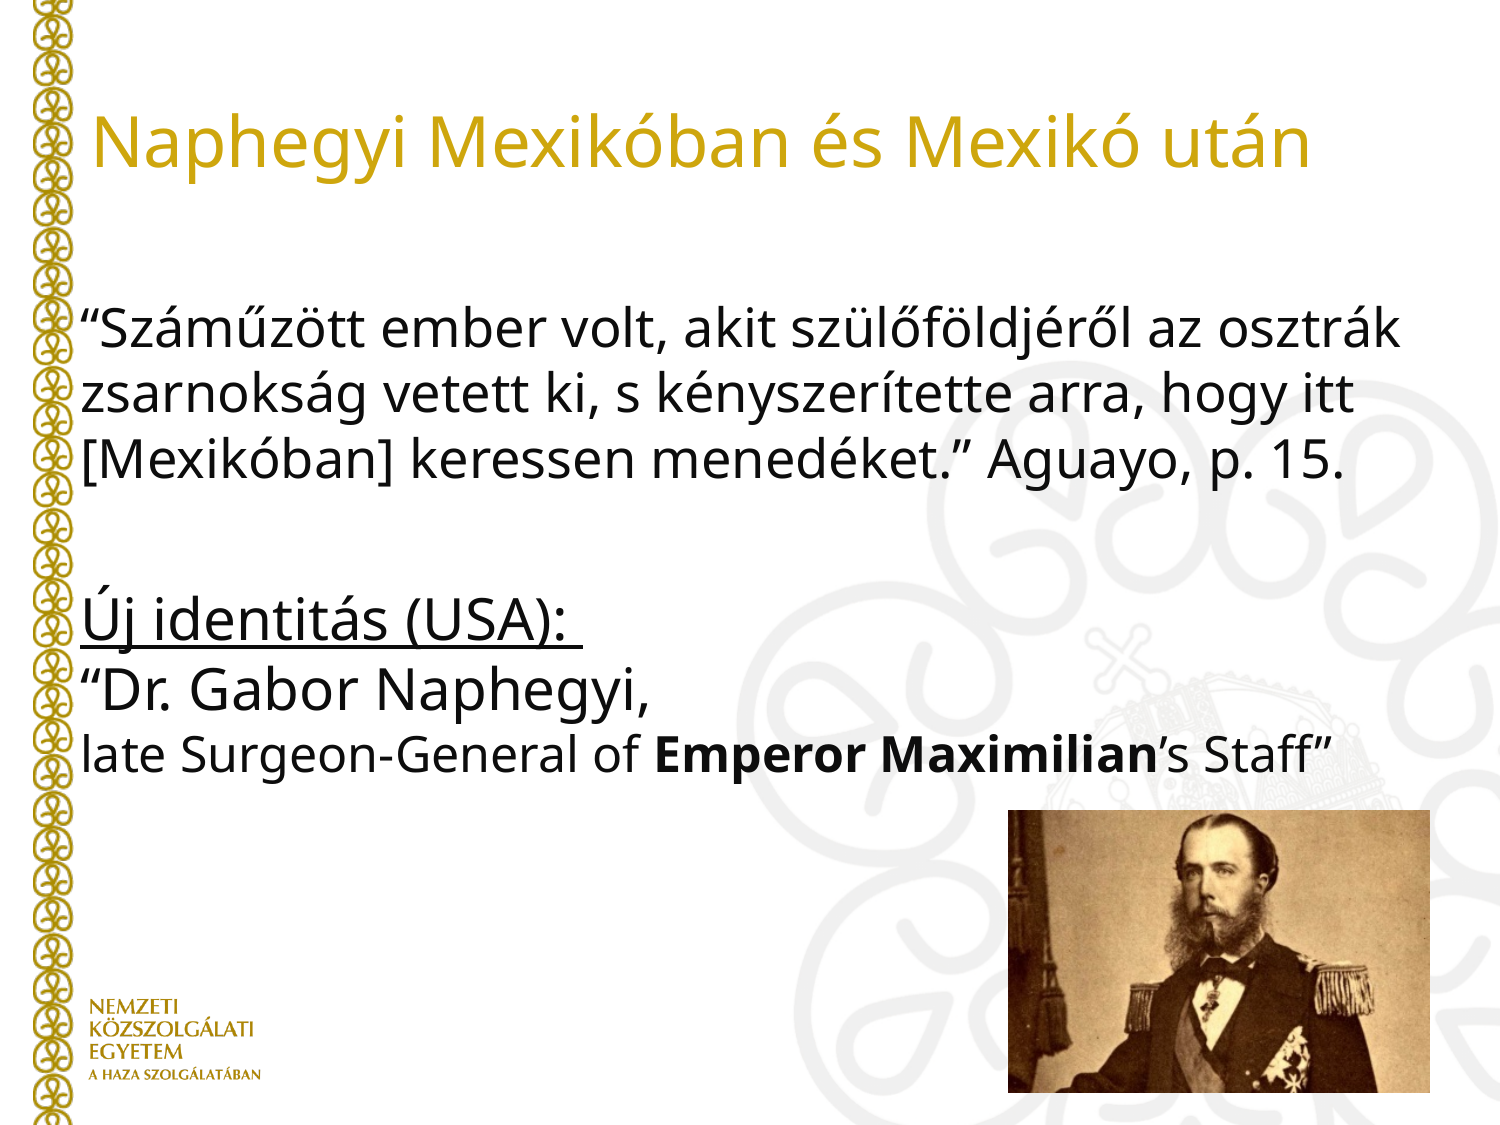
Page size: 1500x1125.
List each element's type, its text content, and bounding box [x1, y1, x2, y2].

picture [33, 0, 74, 1125]
picture [731, 810, 1500, 1125]
list “Száműzött ember volt, akit szülőföldjéről az osztrák zsarnokság vetett ki, s kényszerítette arra, hogy itt [Mexikóban] keressen menedéket.” Aguayo, p. 15. Új identitás (USA): “Dr. Gabor Naphegyi, late Surgeon-General of Emperor Maximilian’s Staff” [64, 286, 1500, 929]
title Naphegyi Mexikóban és Mexikó után [75, 45, 1425, 233]
picture [88, 995, 261, 1083]
